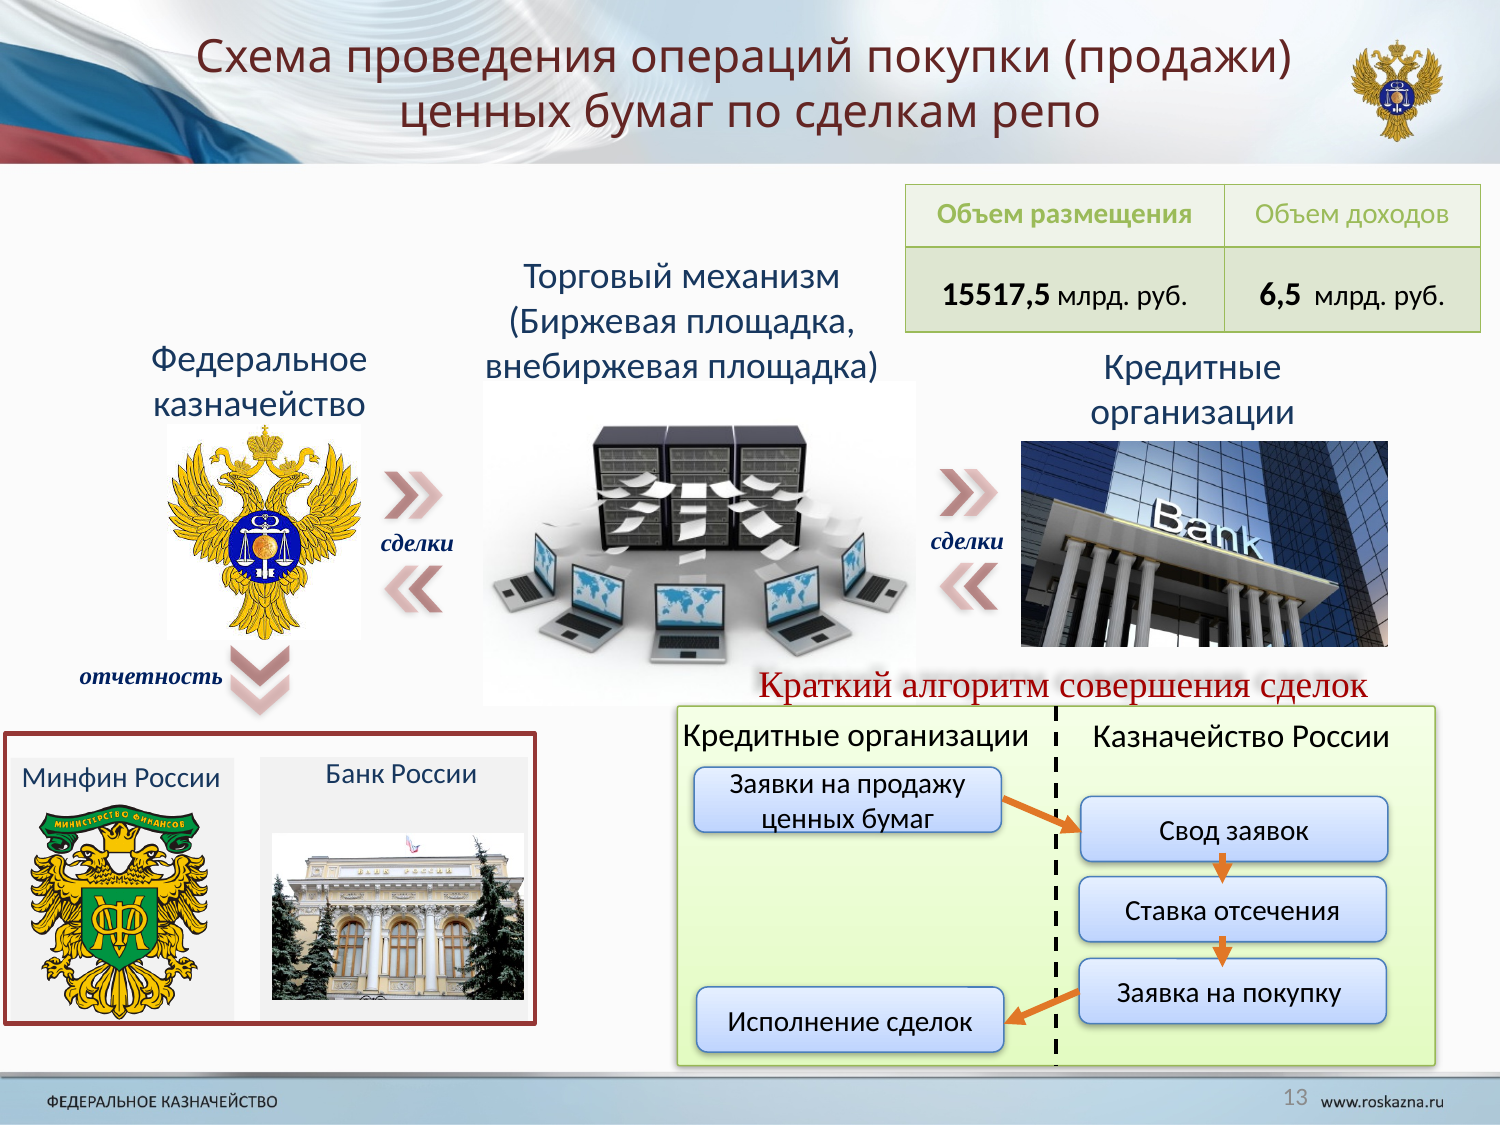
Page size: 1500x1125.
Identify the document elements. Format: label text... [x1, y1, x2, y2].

text_box Свод заявок [1079, 795, 1389, 863]
text_box [1058, 707, 1436, 1067]
text_box Ставка отсечения [1078, 875, 1388, 943]
table_header Объем размещения [906, 185, 1224, 246]
text_box отчетность [64, 645, 226, 705]
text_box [224, 650, 296, 710]
text_box Кредитные организации [668, 705, 1047, 761]
text_box Кредитные организации [1045, 334, 1341, 439]
text_box сделки [366, 517, 478, 566]
text_box Банк России [540, 746, 550, 797]
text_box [939, 562, 999, 610]
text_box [1003, 990, 1080, 1024]
slide_number 13 [973, 1065, 1324, 1125]
text_box Исполнение сделок [695, 986, 1005, 1053]
text_box Краткий алгоритм совершения сделок [920, 659, 1424, 705]
text_box [676, 707, 1054, 1067]
text_box Схема проведения операций покупки (продажи) ценных бумаг по сделкам репо [74, 3, 1425, 161]
text_box Торговый механизм (Биржевая площадка, внебиржевая площадка) [457, 243, 907, 394]
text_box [939, 468, 999, 517]
text_box Федеральное казначейство [111, 326, 408, 431]
text_box Казначейство России [1078, 707, 1457, 762]
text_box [5, 733, 535, 1024]
picture [0, 0, 1500, 1125]
table_header Объем доходов [1225, 185, 1480, 246]
picture [30, 804, 208, 1021]
text_box Заявки на продажу ценных бумаг [693, 766, 1003, 833]
table_cell 6,5 млрд. руб. [1225, 248, 1480, 331]
text_box Заявка на покупку [1078, 957, 1388, 1025]
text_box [383, 471, 444, 519]
picture [272, 832, 524, 1001]
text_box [383, 565, 444, 613]
text_box сделки [920, 515, 1016, 563]
table_cell 15517,5 млрд. руб. [907, 248, 1224, 331]
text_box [1002, 797, 1083, 833]
